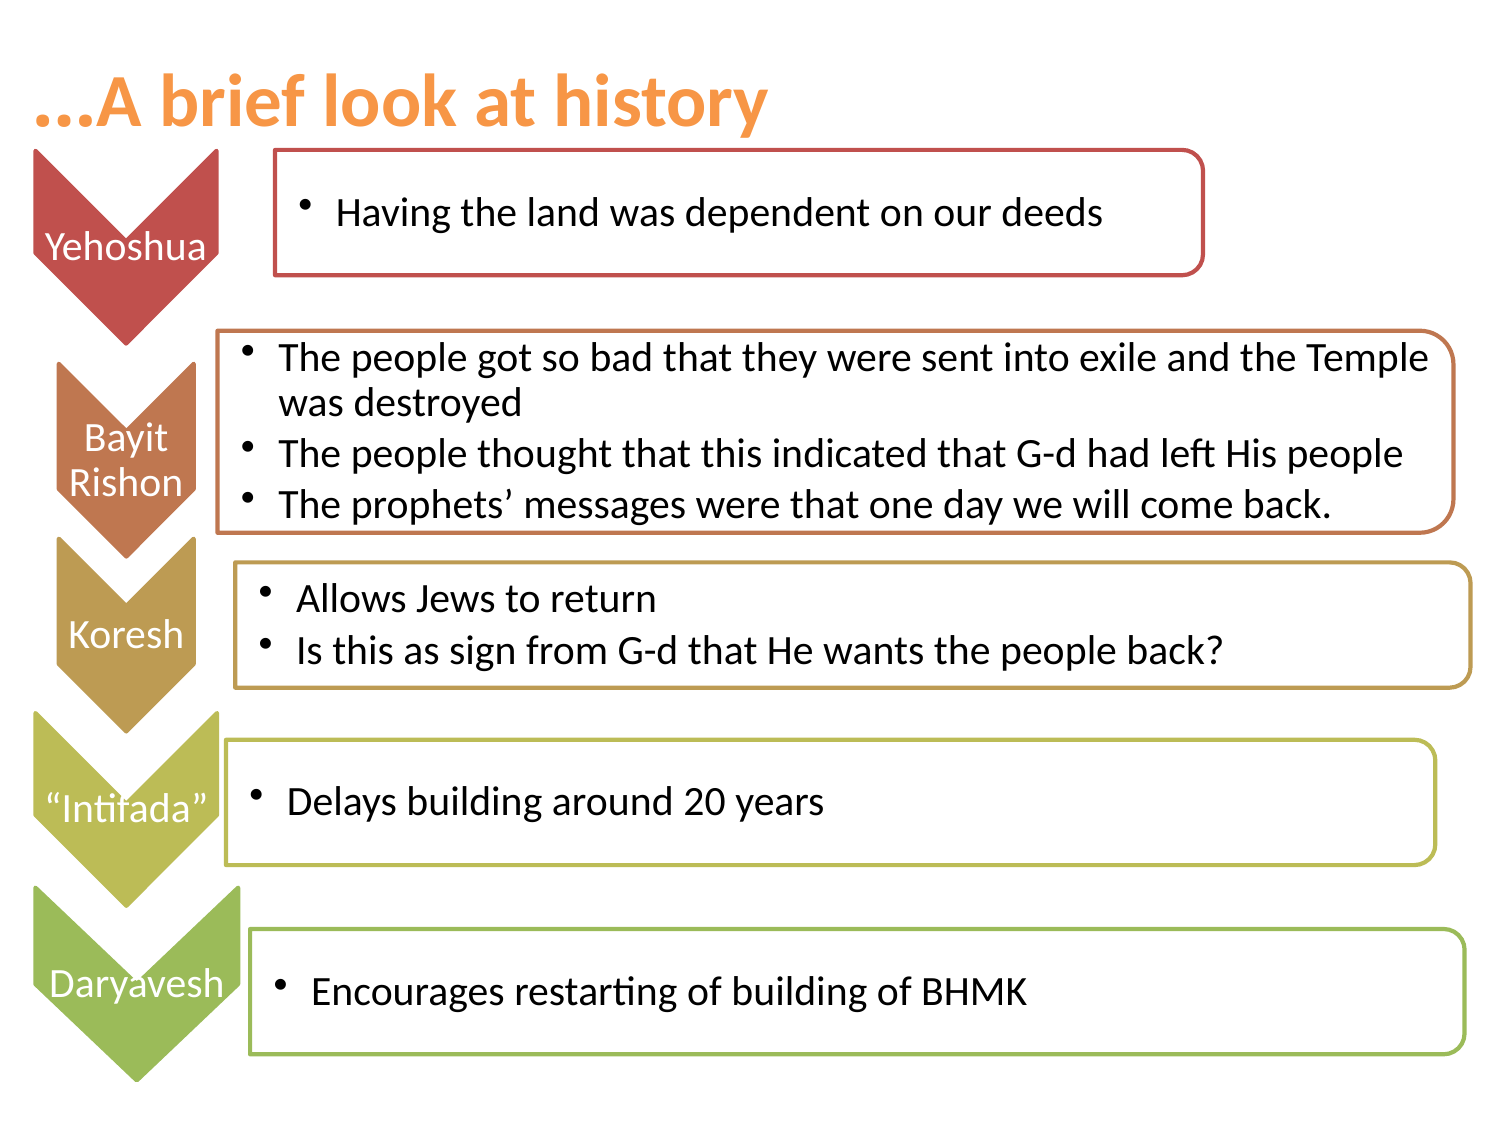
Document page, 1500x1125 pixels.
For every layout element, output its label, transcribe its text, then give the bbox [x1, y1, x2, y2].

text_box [29, 148, 1471, 1083]
title A brief look at history… [17, 2, 1368, 190]
